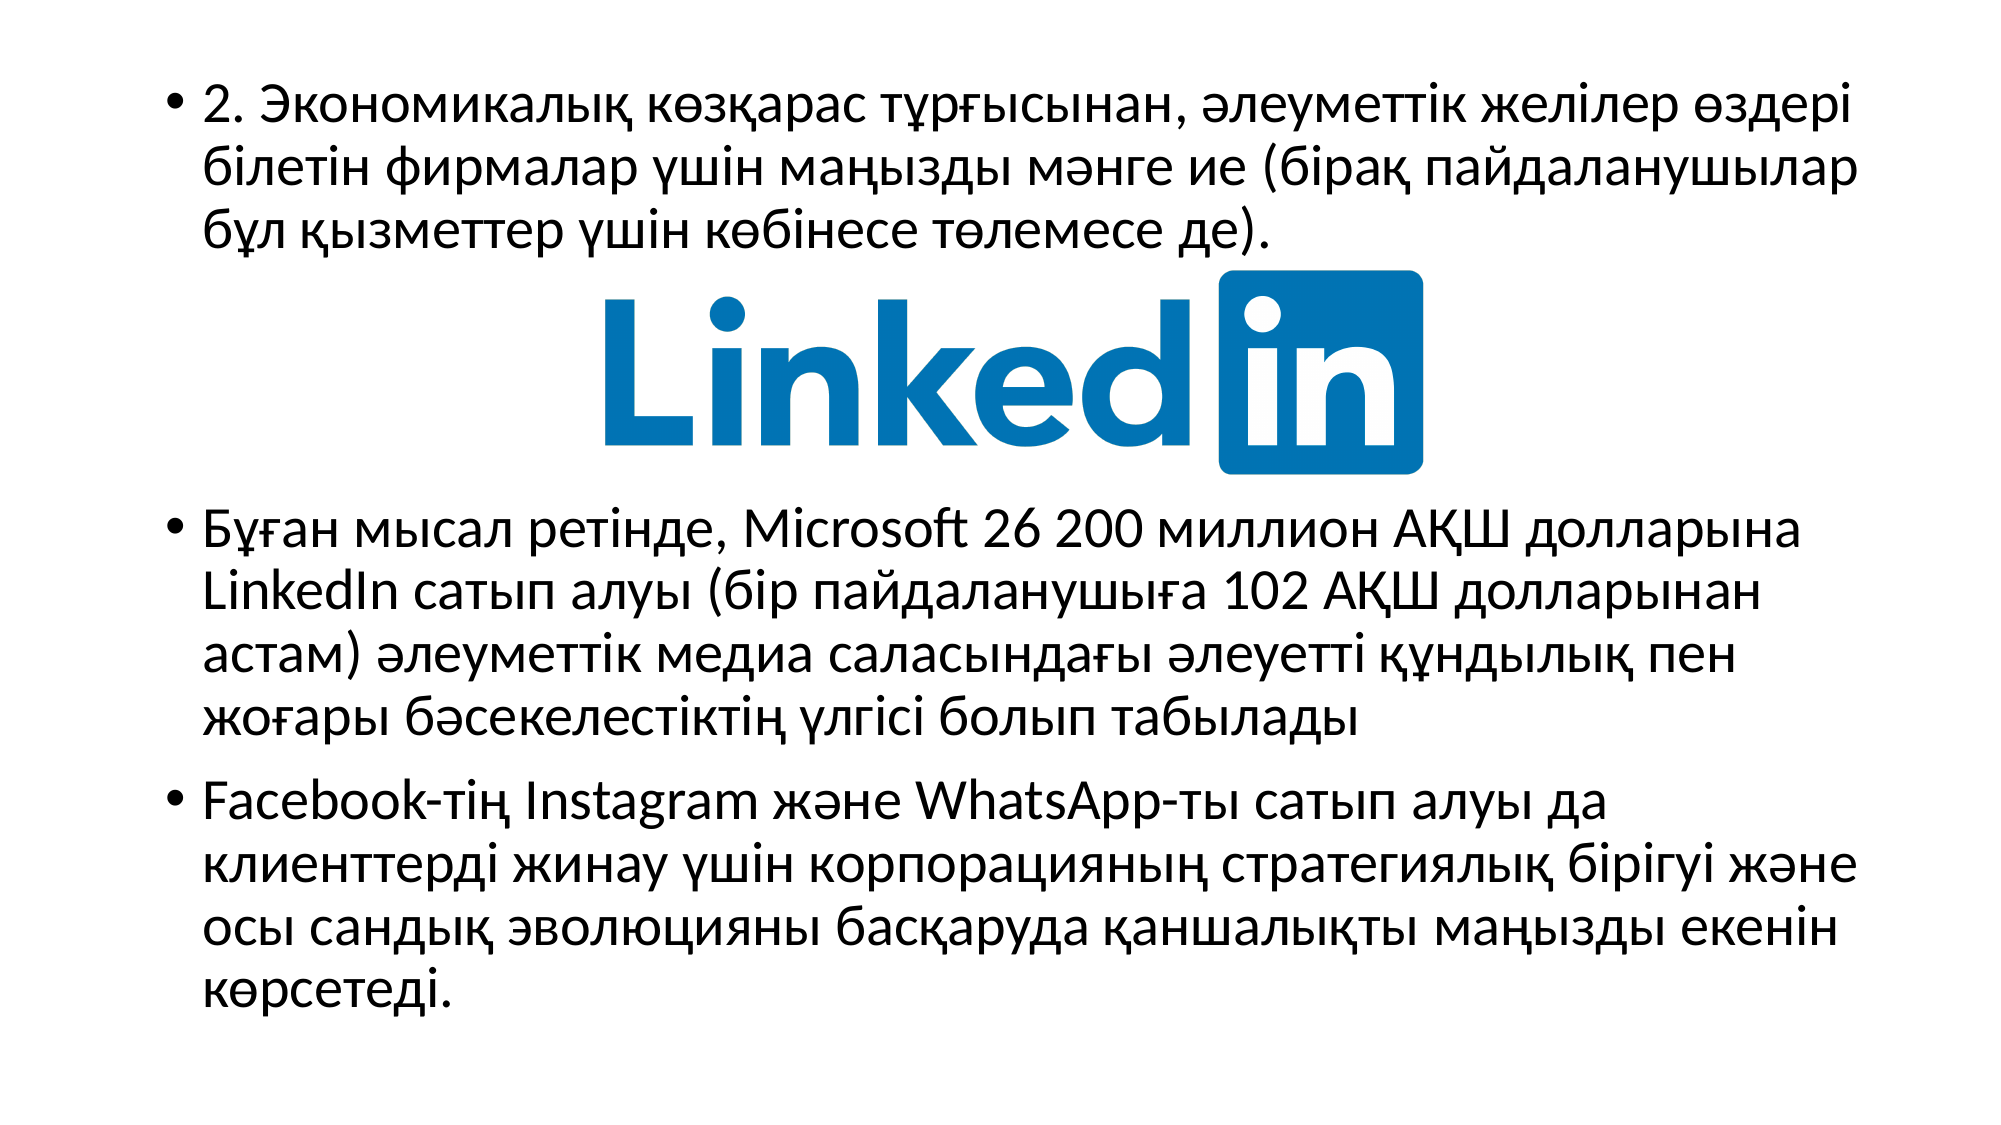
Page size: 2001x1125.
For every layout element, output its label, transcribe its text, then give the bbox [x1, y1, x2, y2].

list 2. Экономикалық көзқарас тұрғысынан, әлеуметтік желілер өздері білетін фирмалар үшін маңызды мәнге ие (бірақ пайдаланушылар бұл қызметтер үшін көбінесе төлемесе де). [150, 64, 1875, 308]
text_box Бұған мысал ретінде, Microsoft 26 200 миллион АҚШ долларына LinkedIn сатып алуы (бір пайдаланушыға 102 АҚШ долларынан астам) әлеуметтік медиа саласындағы әлеуетті құндылық пен жоғары бәсекелестіктің үлгісі болып табылады Facebook-тің Instagram және WhatsApp-ты сатып алуы да клиенттерді жинау үшін корпорацияның стратегиялық бірігуі және осы сандық эволюцияны басқаруда қаншалықты маңызды екенін көрсетеді. [149, 489, 1875, 1030]
picture [596, 139, 1429, 607]
